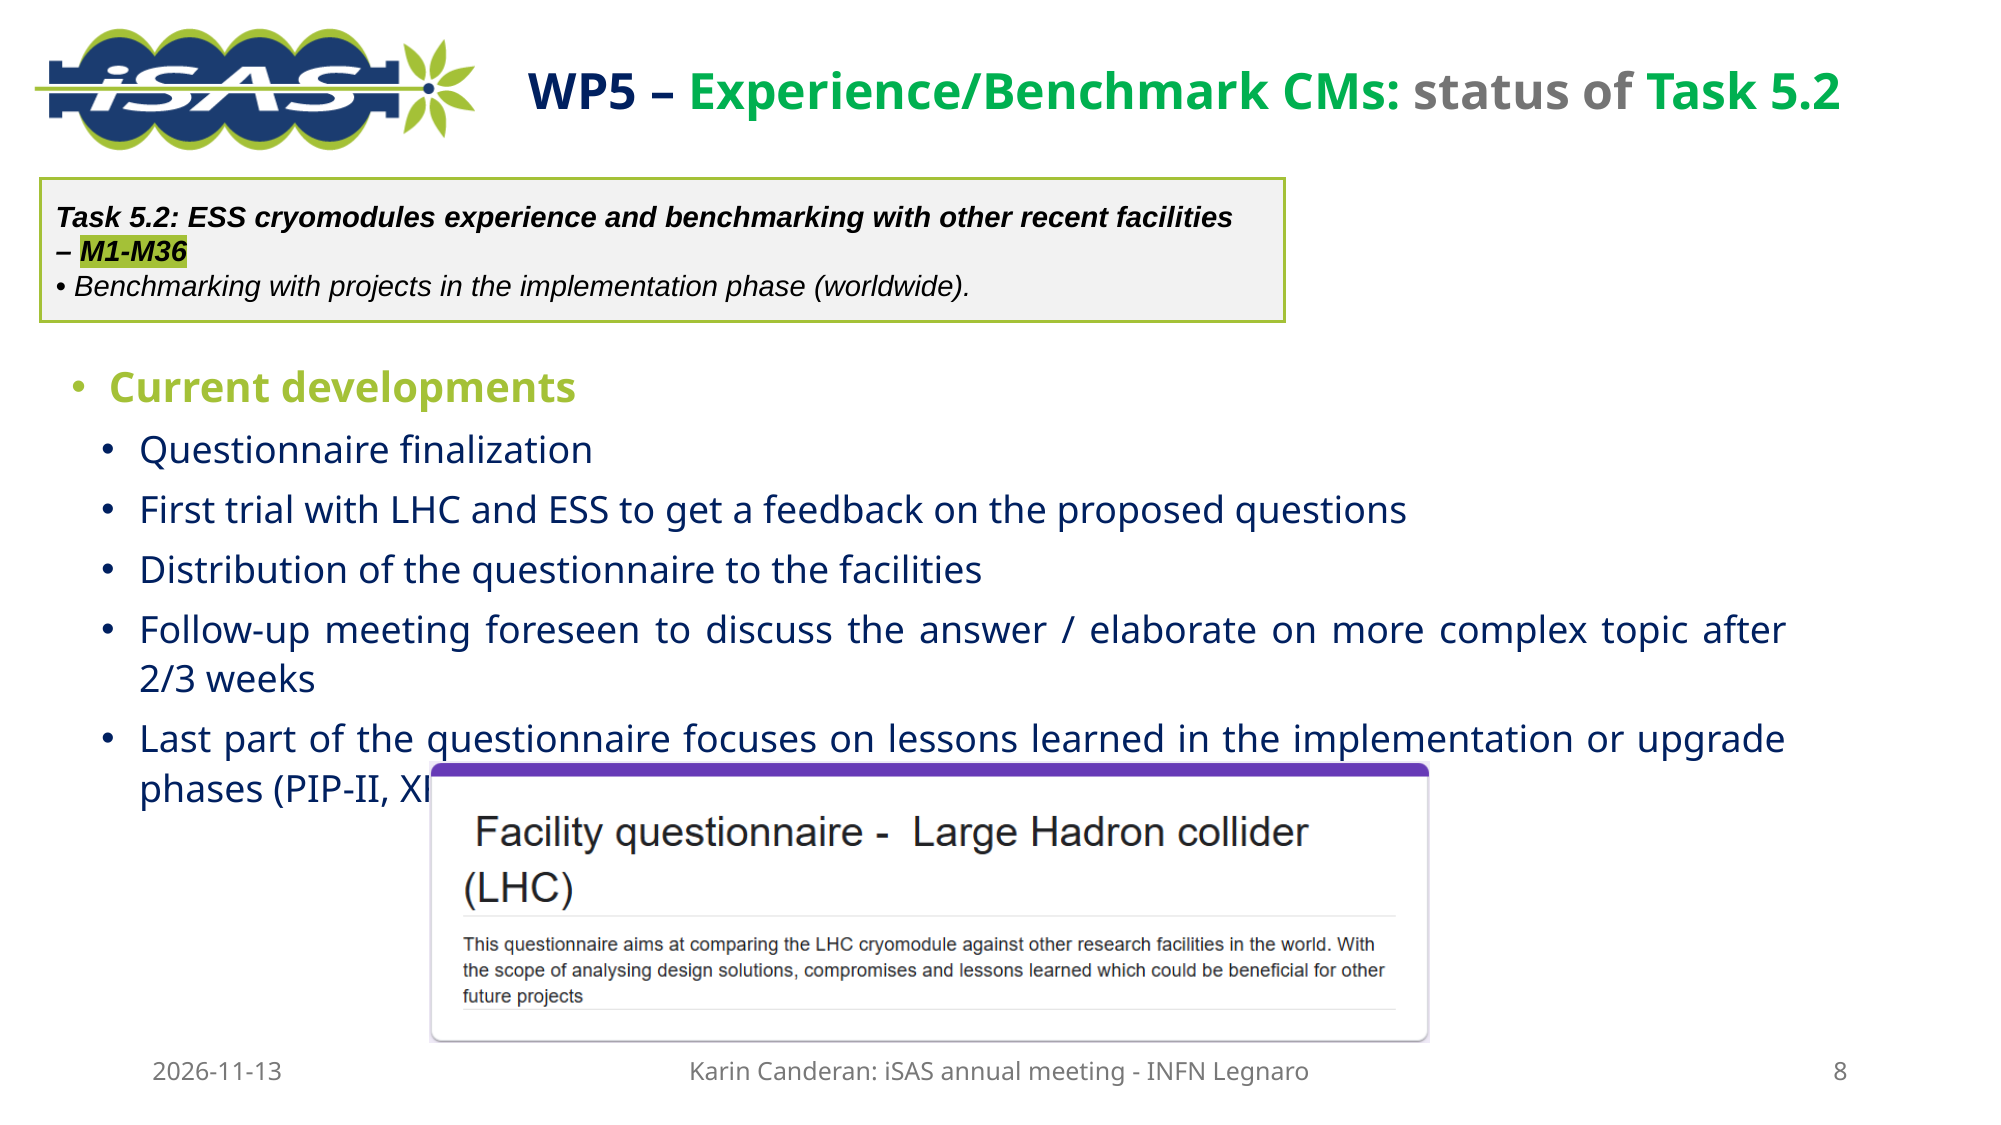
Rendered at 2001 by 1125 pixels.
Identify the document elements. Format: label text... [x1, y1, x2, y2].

footer Karin Canderan: iSAS annual meeting - INFN Legnaro [662, 1044, 1338, 1103]
text_box WP5 – Experience/Benchmark CMs: status of Task 5.2 [514, 51, 1870, 127]
list Current developments Questionnaire finalization First trial with LHC and ESS to get a feedback on the proposed questions Distribution of the questionnaire to the facilities Follow-up meeting foreseen to discuss the answer / elaborate on more complex topic after 2/3 weeks Last part of the questionnaire focuses on lessons learned in the implementation or upgrade phases (PIP-II, XFEL CW upgrade - topics presented at TTC) [56, 358, 1803, 1043]
picture [429, 760, 1431, 1044]
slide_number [137, 1042, 588, 1103]
slide_number 8 [1412, 1042, 1863, 1103]
text_box Task 5.2: ESS cryomodules experience and benchmarking with other recent facilities – M1-M36 • Benchmarking with projects in the implementation phase (worldwide). [39, 177, 1286, 323]
picture [26, 17, 484, 162]
